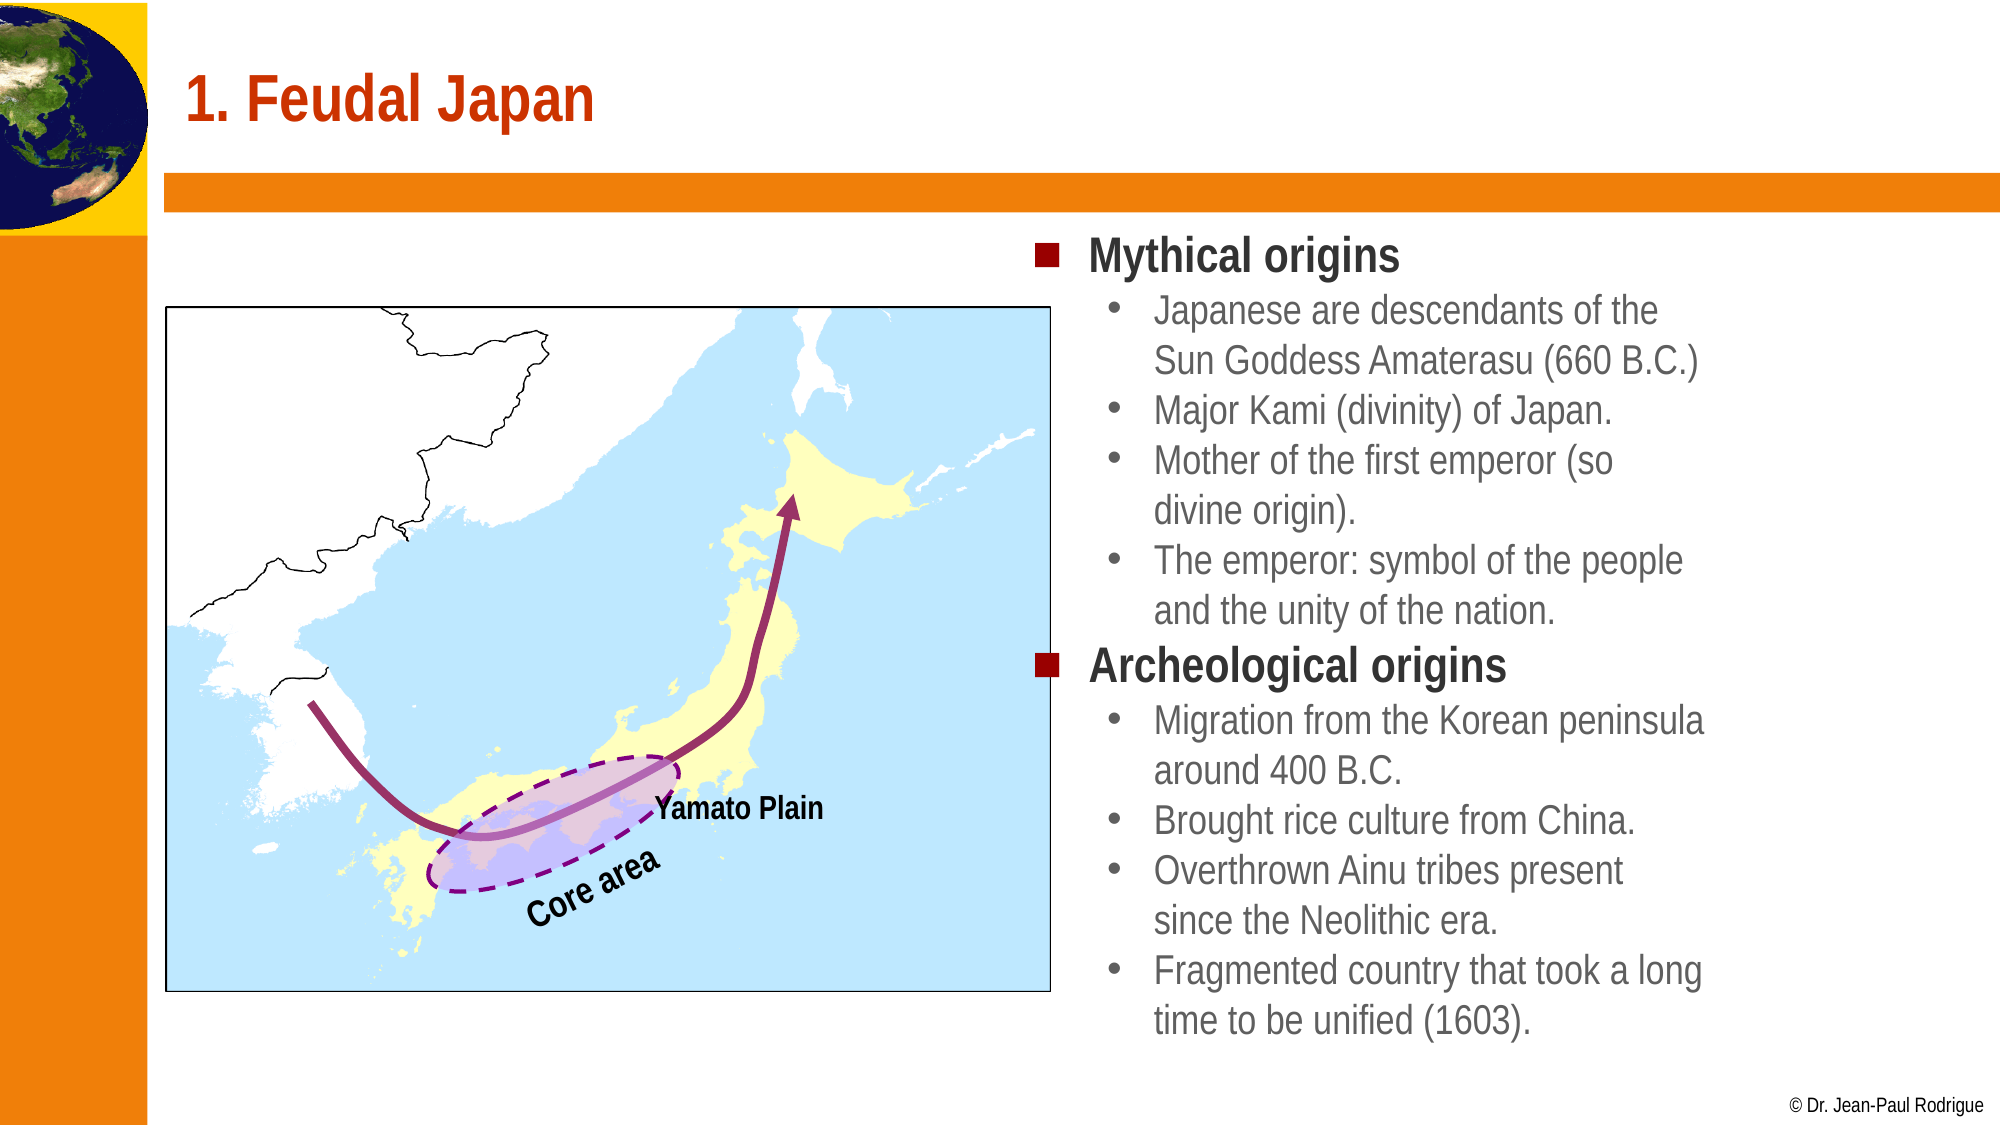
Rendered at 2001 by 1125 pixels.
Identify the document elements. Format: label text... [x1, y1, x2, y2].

title 1. Feudal Japan [170, 16, 1967, 173]
list Mythical origins Japanese are descendants of the Sun Goddess Amaterasu (660 B.C.) Major Kami (divinity) of Japan. Mother of the first emperor (so divine origin). The emperor: symbol of the people and the unity of the nation. Archeological origins Migration from the Korean peninsula around 400 B.C. Brought rice culture from China. Overthrown Ainu tribes present since the Neolithic era. Fragmented country that took a long time to be unified (1603). [1016, 214, 1727, 1084]
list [165, 306, 1052, 992]
picture [0, 3, 149, 231]
